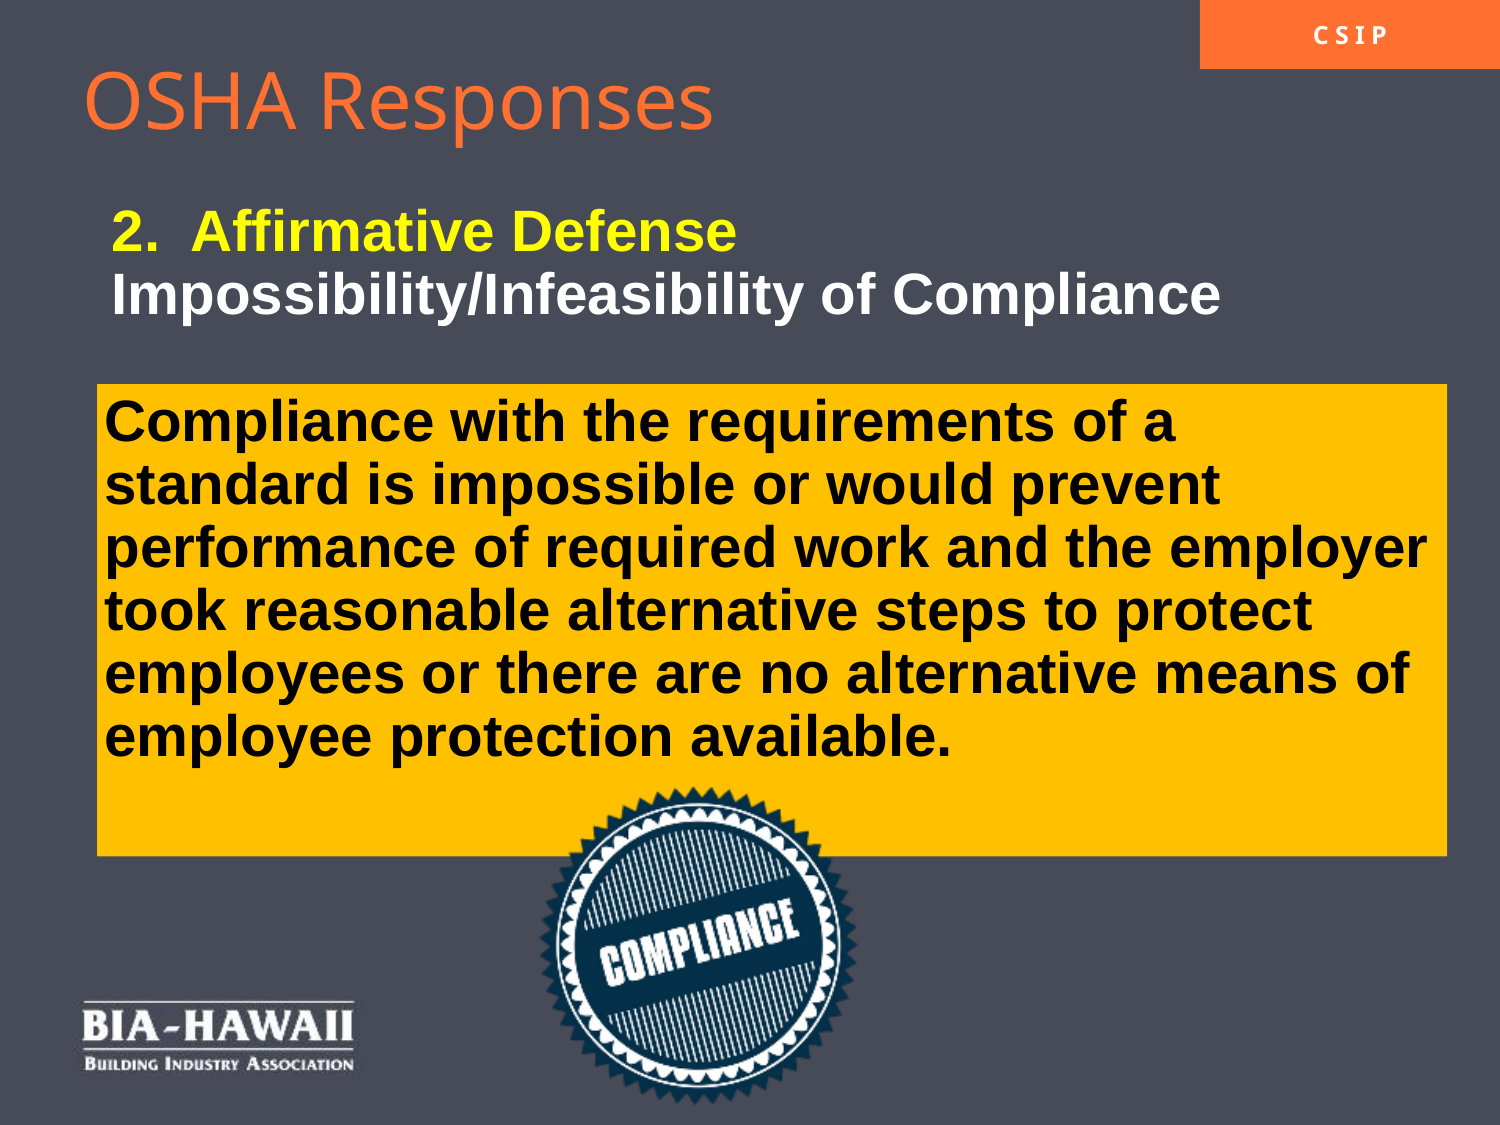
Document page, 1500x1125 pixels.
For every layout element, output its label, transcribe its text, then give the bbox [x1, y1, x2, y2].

title OSHA Responses 2. Affirmative Defense Impossibility/Infeasibility of Compliance [75, 54, 1425, 348]
list Compliance with the requirements of a standard is impossible or would prevent performance of required work and the employer took reasonable alternative steps to protect employees or there are no alternative means of employee protection available. [97, 384, 1448, 857]
picture [0, 0, 1500, 1125]
